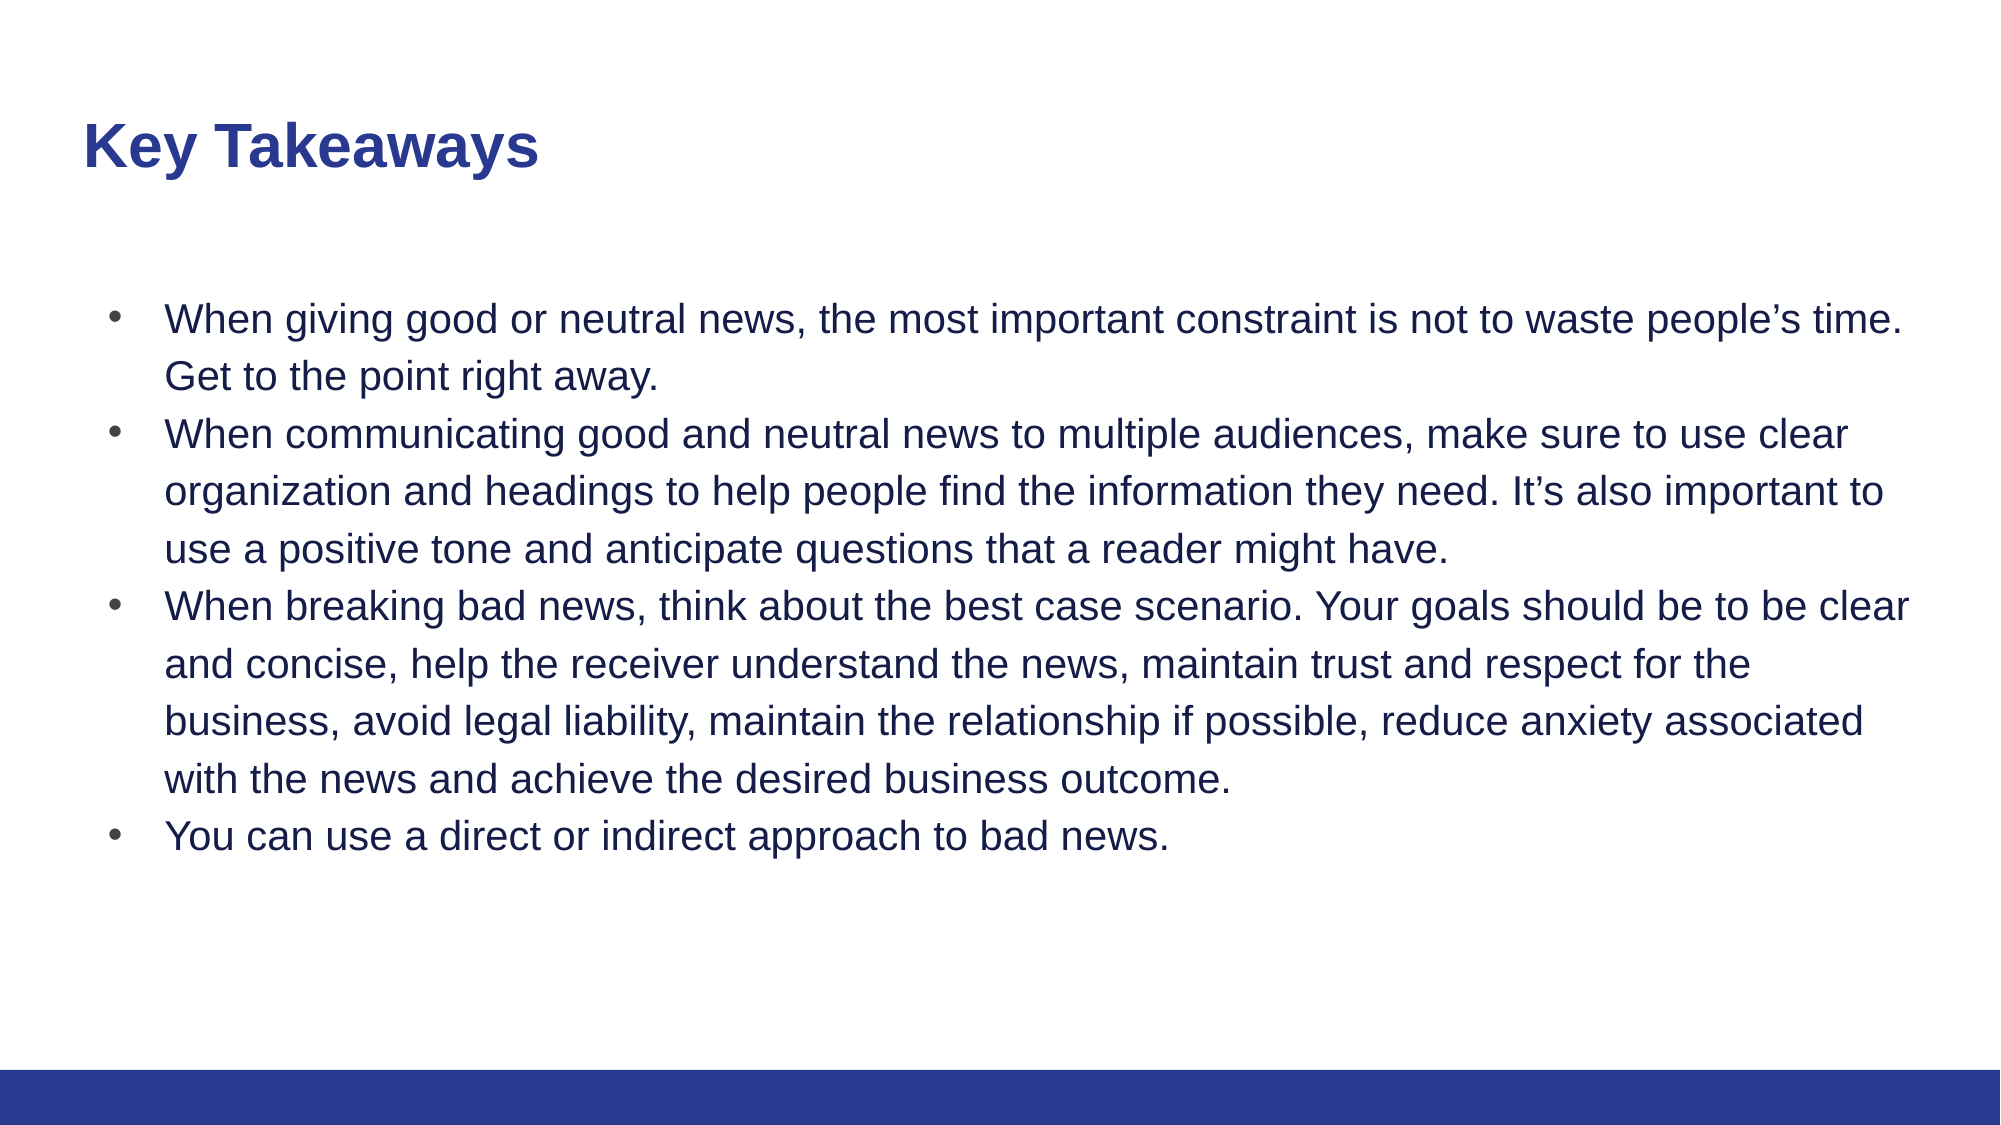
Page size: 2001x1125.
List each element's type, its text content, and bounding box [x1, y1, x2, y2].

title Key Takeaways [68, 89, 1932, 223]
list When giving good or neutral news, the most important constraint is not to waste people’s time. Get to the point right away. When communicating good and neutral news to multiple audiences, make sure to use clear organization and headings to help people find the information they need. It’s also important to use a positive tone and anticipate questions that a reader might have. When breaking bad news, think about the best case scenario. Your goals should be to be clear and concise, help the receiver understand the news, maintain trust and respect for the business, avoid legal liability, maintain the relationship if possible, reduce anxiety associated with the news and achieve the desired business outcome. You can use a direct or indirect approach to bad news. [68, 268, 1932, 1036]
